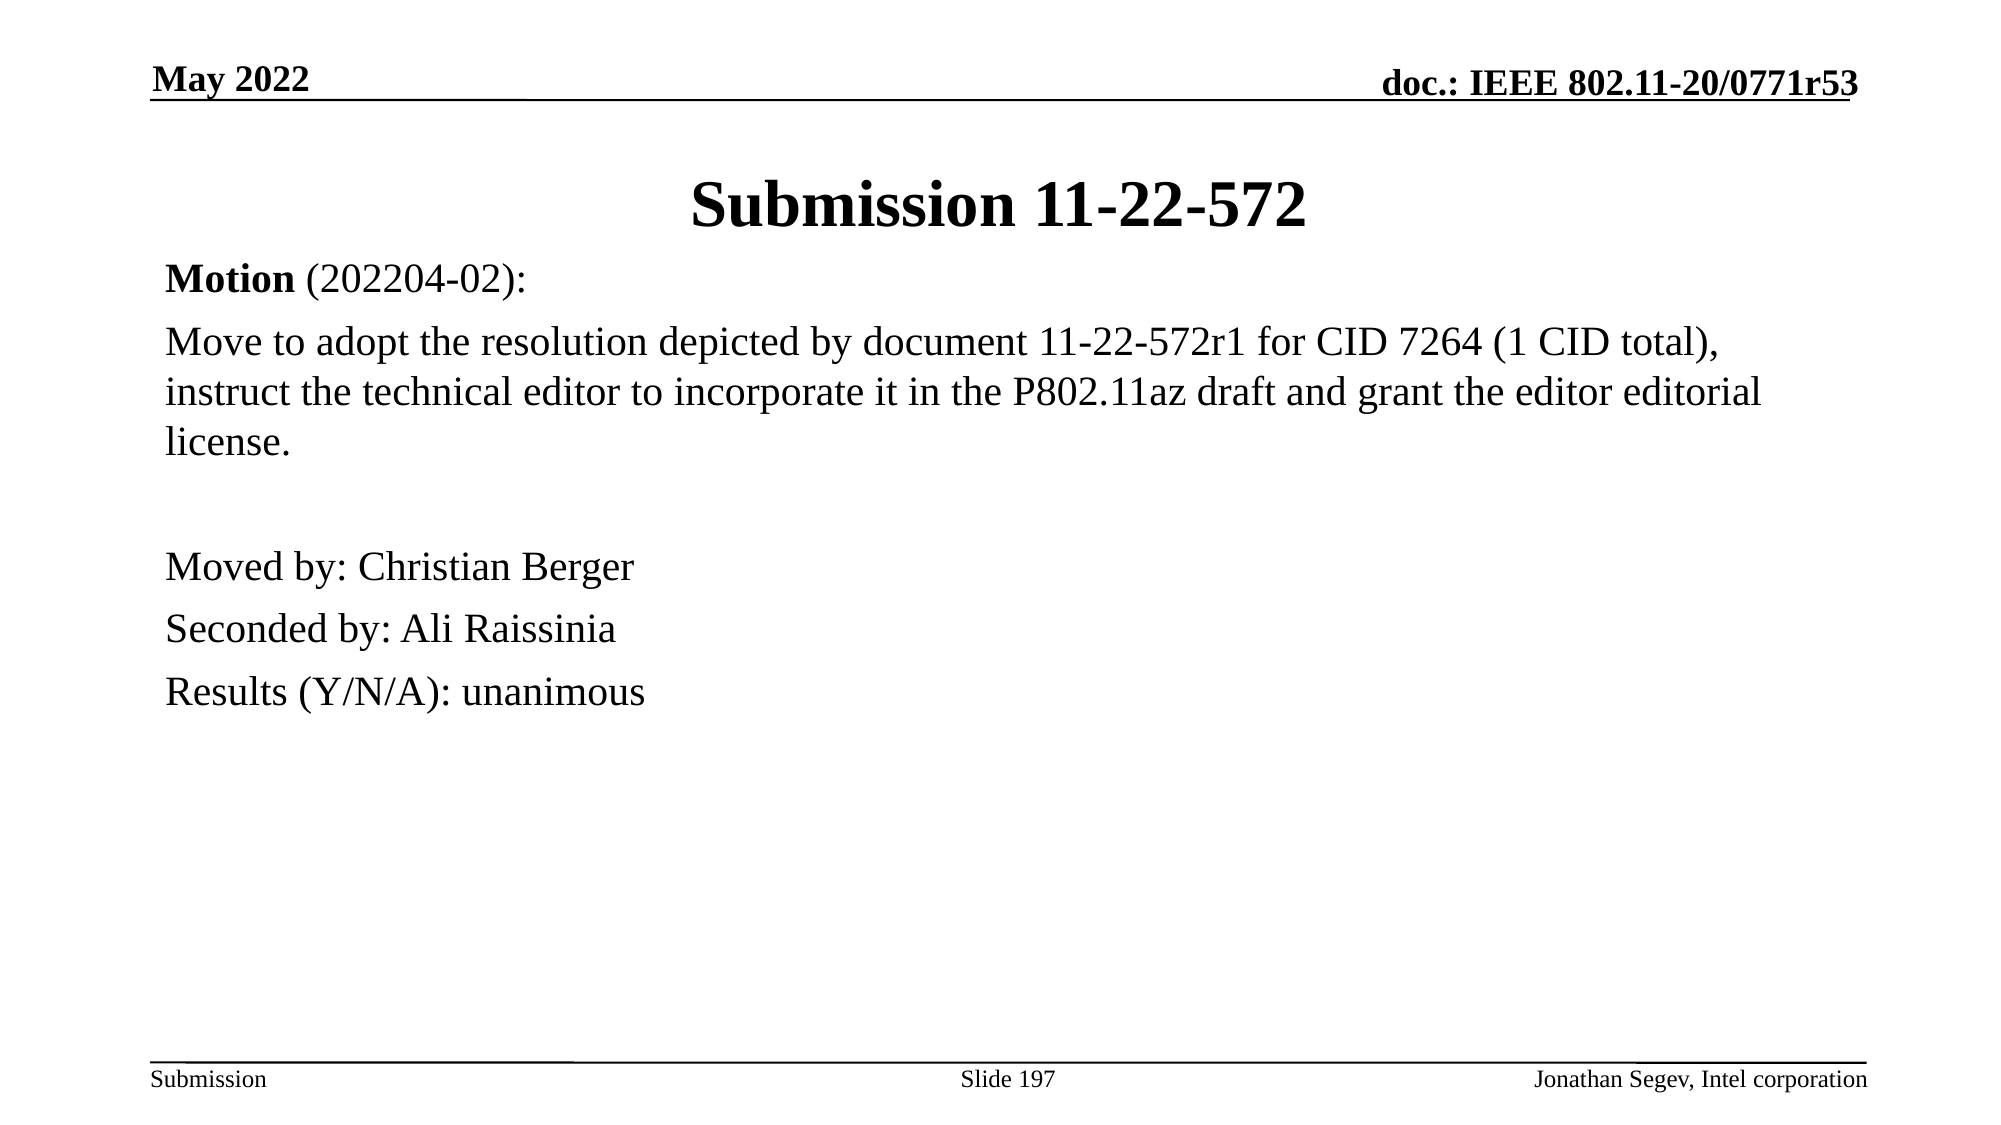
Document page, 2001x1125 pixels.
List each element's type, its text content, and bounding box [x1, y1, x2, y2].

slide_number Slide 197 [950, 1061, 1067, 1123]
footer Jonathan Segev, Intel corporation [1171, 1061, 1869, 1093]
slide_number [152, 54, 563, 100]
title Submission 11-22-572 [149, 112, 1850, 243]
list Motion (202204-02): Move to adopt the resolution depicted by document 11-22-572r1 for CID 7264 (1 CID total), instruct the technical editor to incorporate it in the P802.11az draft and grant the editor editorial license. Moved by: Christian Berger Seconded by: Ali Raissinia Results (Y/N/A): unanimous [149, 243, 1850, 1000]
